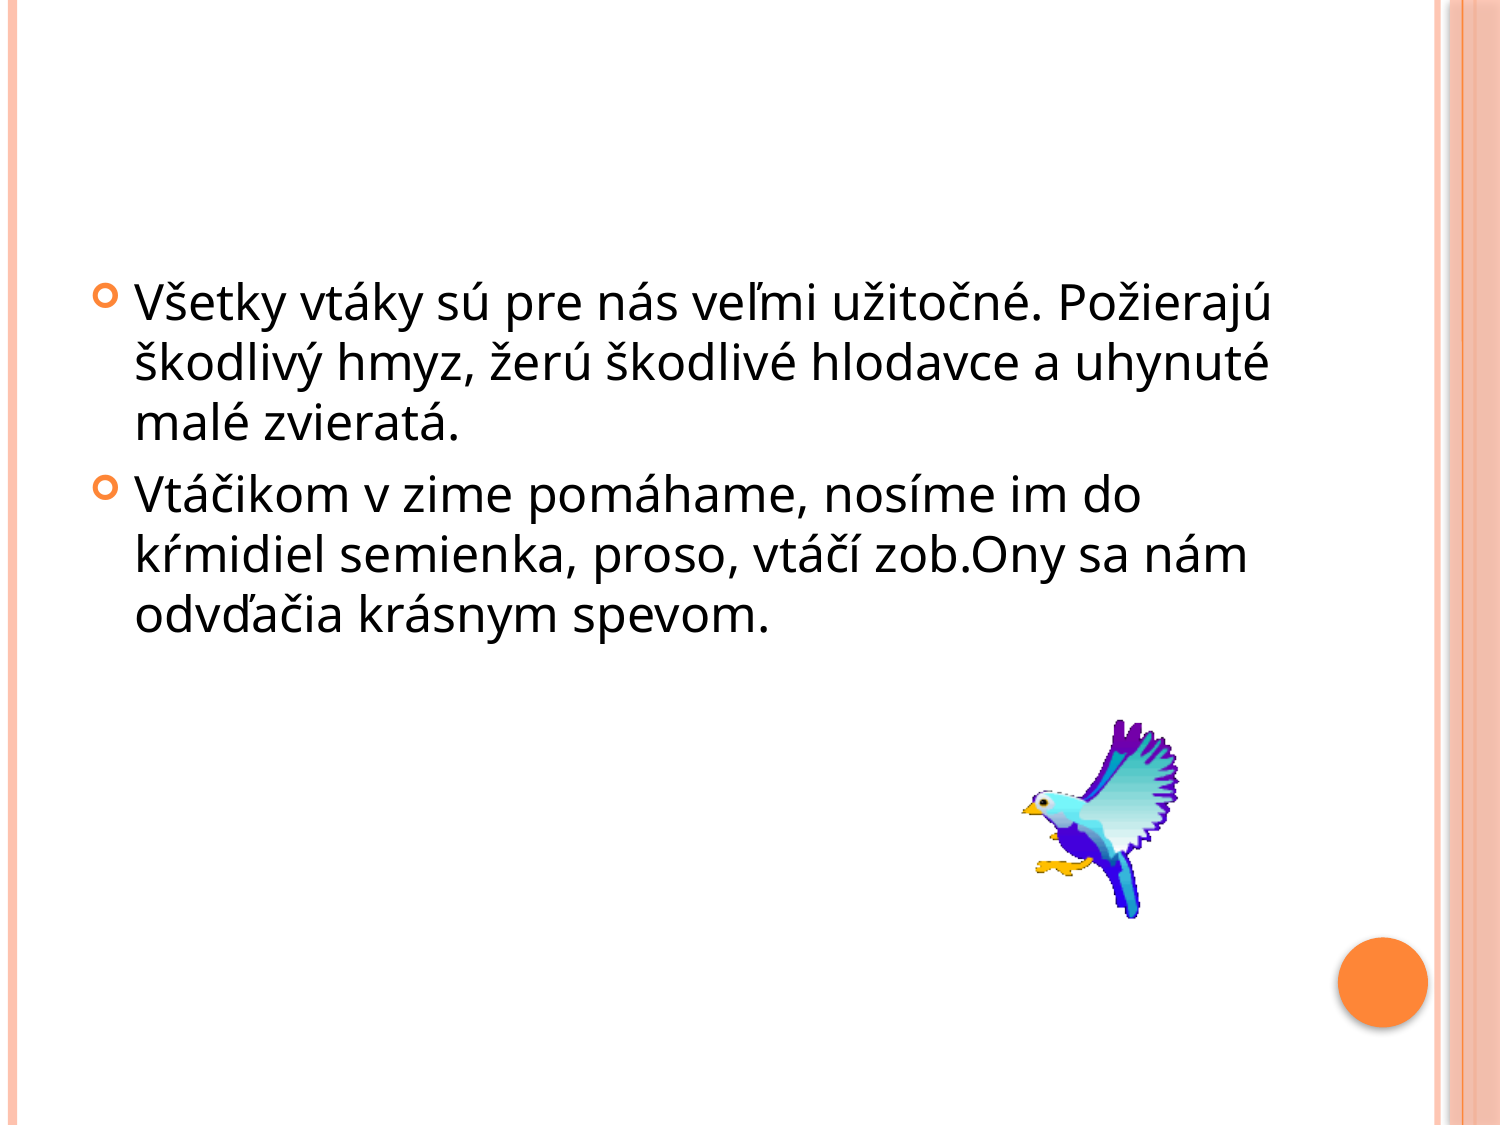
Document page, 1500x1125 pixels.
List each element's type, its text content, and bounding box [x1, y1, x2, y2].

picture [1011, 711, 1238, 938]
list Všetky vtáky sú pre nás veľmi užitočné. Požierajú škodlivý hmyz, žerú škodlivé hlodavce a uhynuté malé zvieratá. Vtáčikom v zime pomáhame, nosíme im do kŕmidiel semienka, proso, vtáčí zob.Ony sa nám odvďačia krásnym spevom. [75, 262, 1300, 1062]
